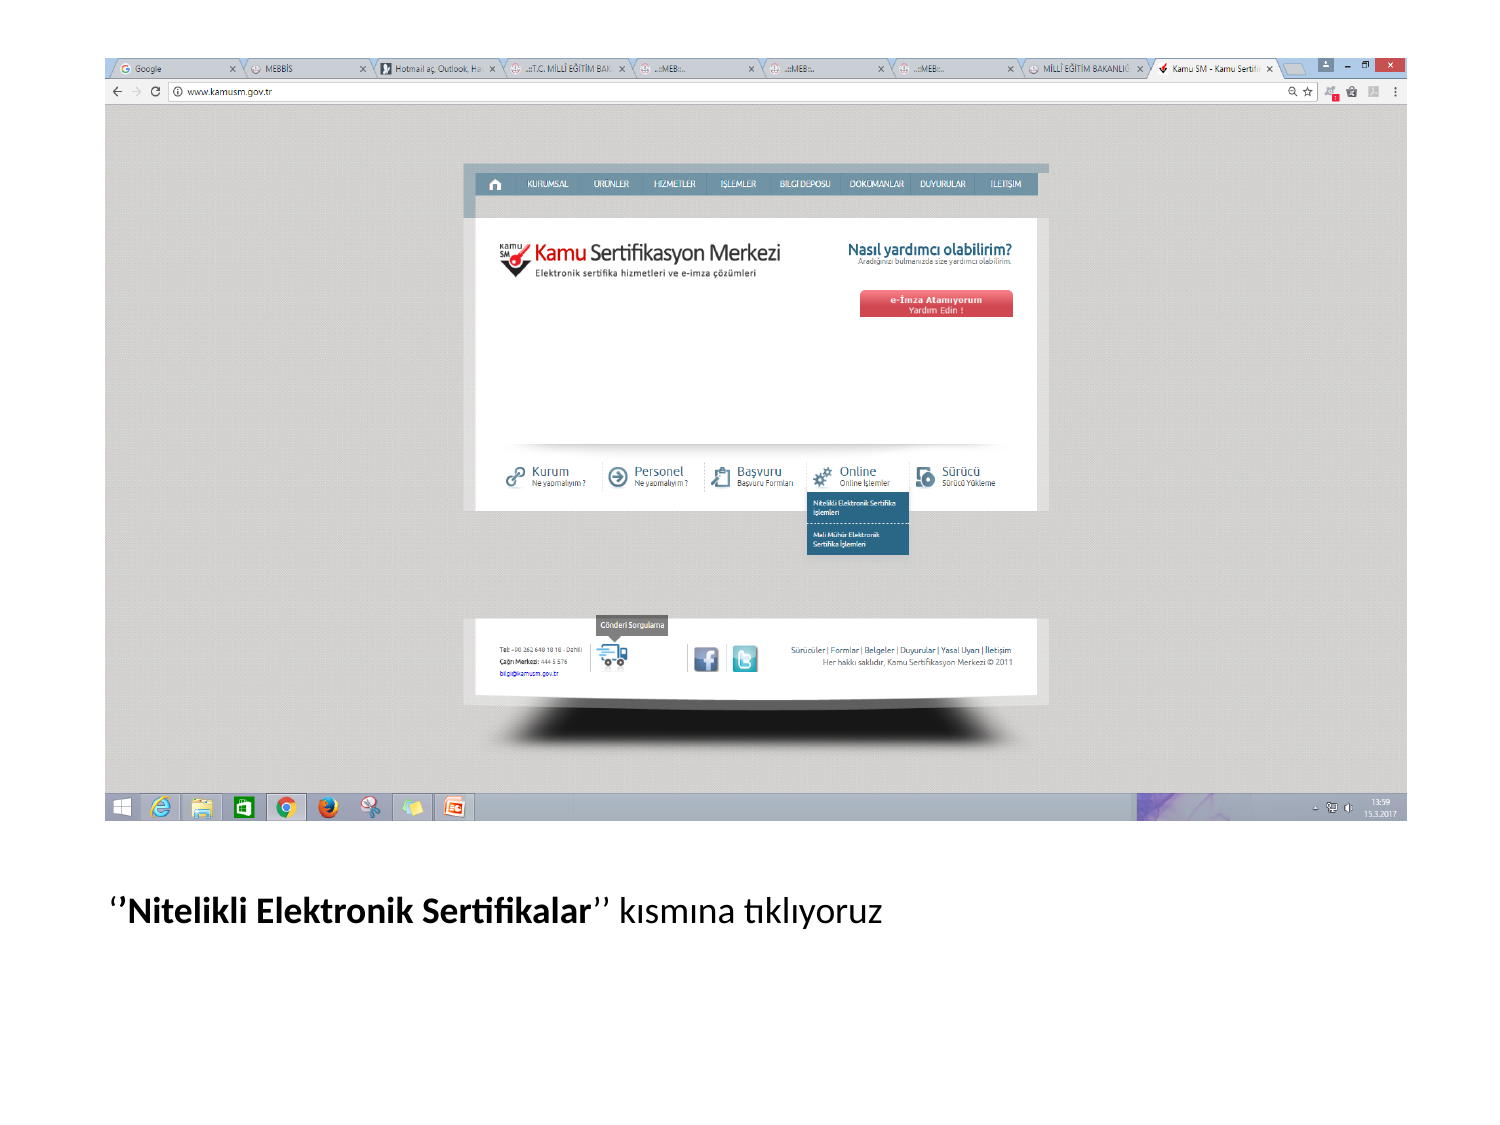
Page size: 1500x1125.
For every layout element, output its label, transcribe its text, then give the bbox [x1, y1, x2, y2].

text_box ‘’Nitelikli Elektronik Sertifikalar’’ kısmına tıklıyoruz [93, 878, 1418, 939]
picture [105, 58, 1407, 821]
